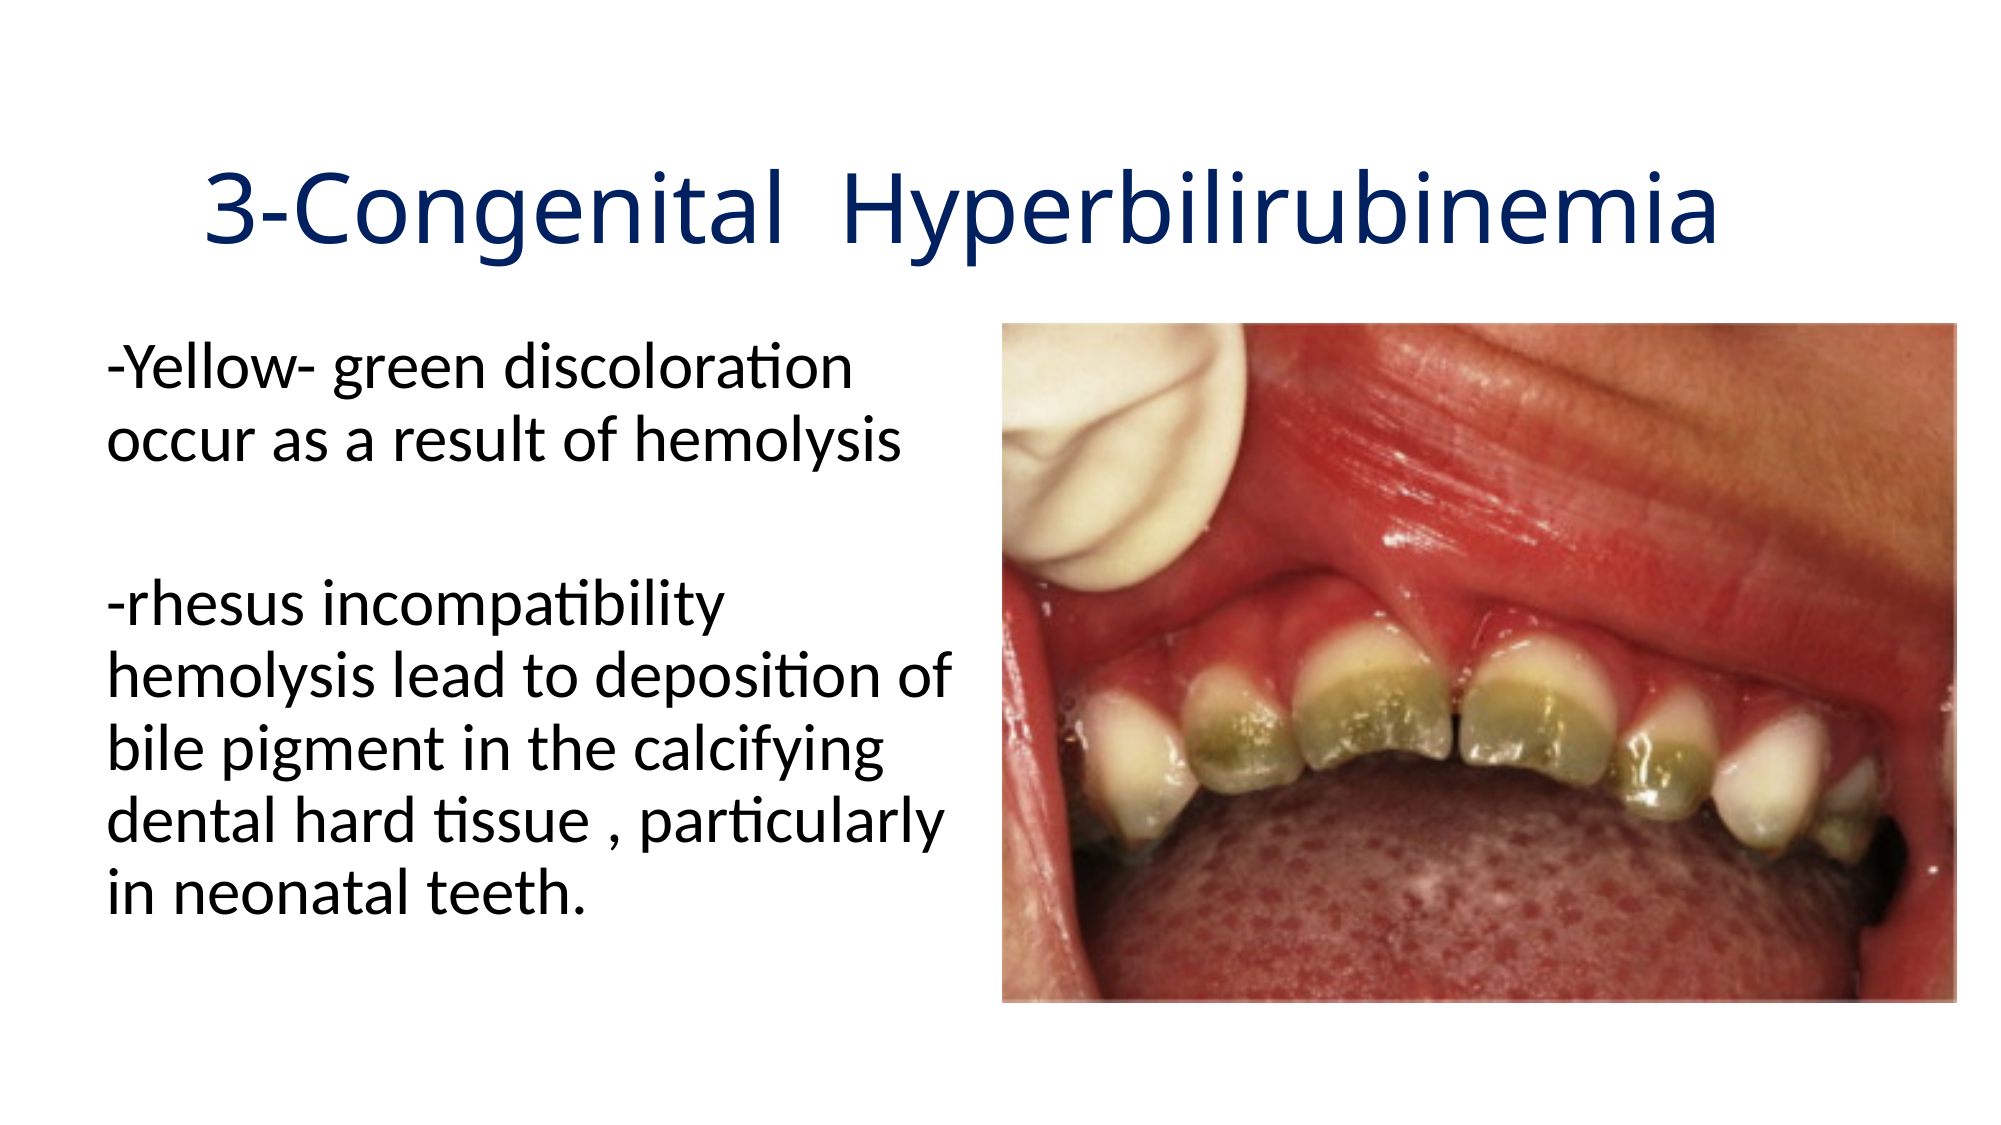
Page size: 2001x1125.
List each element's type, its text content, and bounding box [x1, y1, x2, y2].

subtitle -Yellow- green discoloration occur as a result of hemolysis -rhesus incompatibility hemolysis lead to deposition of bile pigment in the calcifying dental hard tissue , particularly in neonatal teeth. [91, 323, 980, 958]
picture [1002, 323, 1957, 1003]
title 3-Congenital Hyperbilirubinemia [172, 89, 1781, 273]
